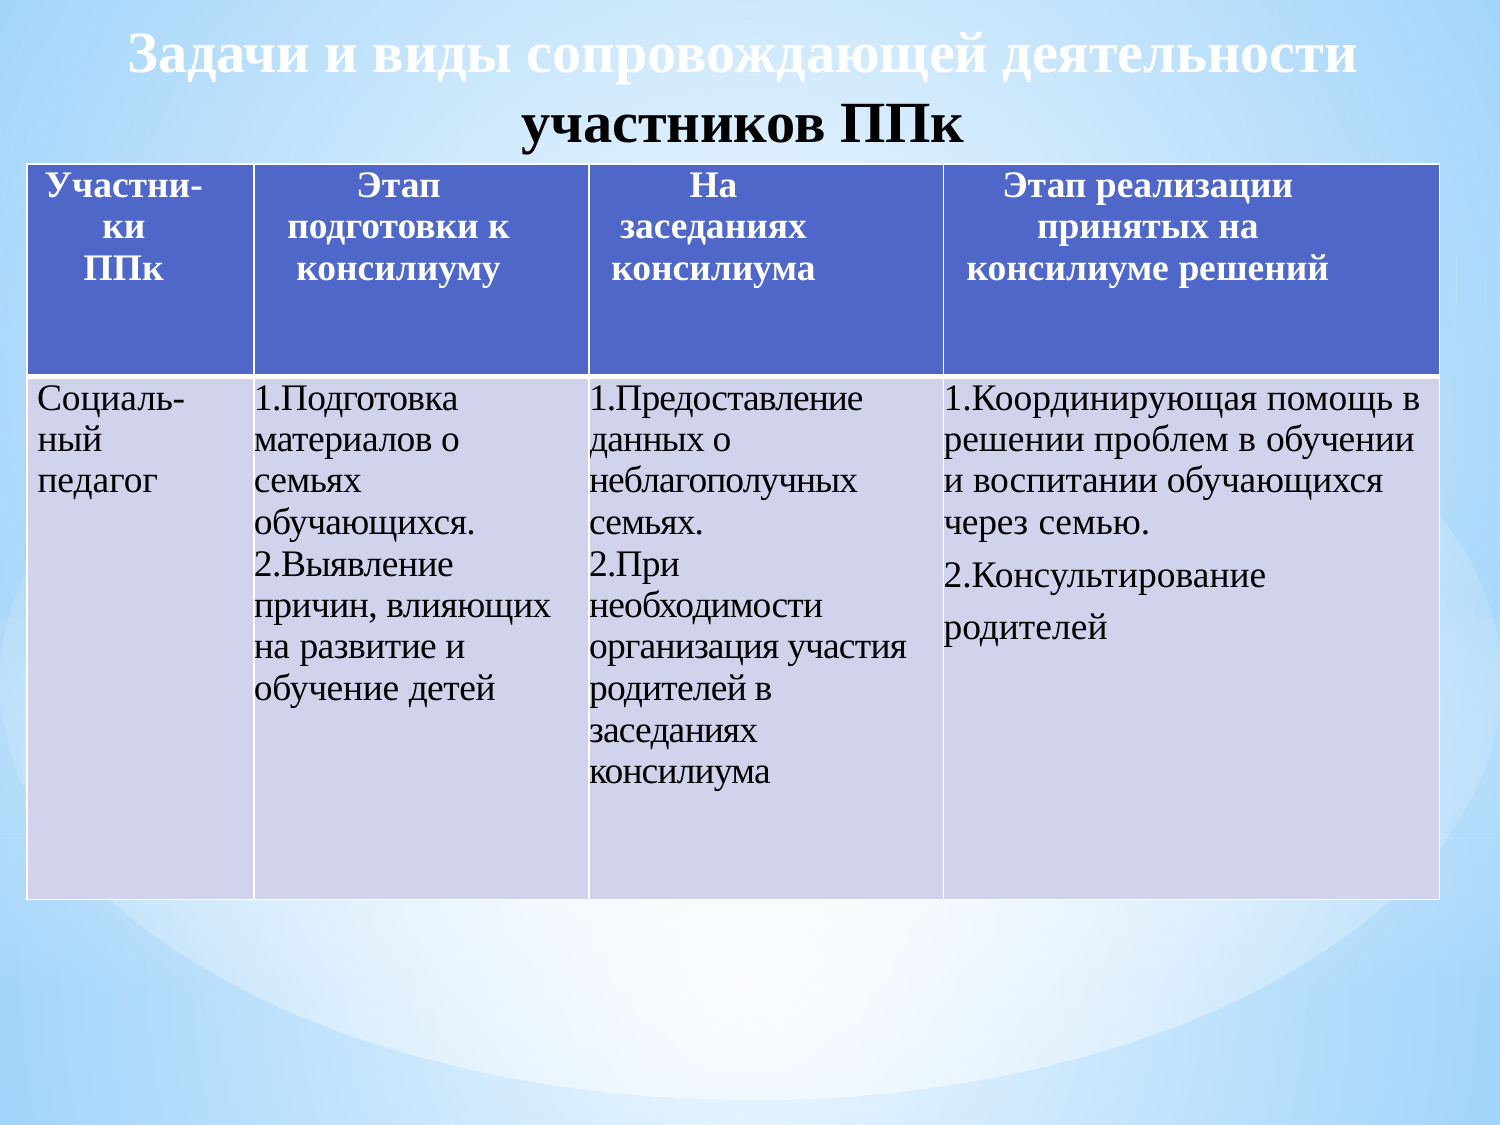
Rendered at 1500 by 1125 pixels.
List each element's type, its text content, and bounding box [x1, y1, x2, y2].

table_cell 1.Координирующая помощь в решении проблем в обучении и воспитании обучающихся через семью. 2.Консультирование родителей [944, 379, 1439, 899]
table_cell 1.Подготовка материалов о семьях обучающихся. 2.Выявление причин, влияющих на развитие и обучение детей [255, 379, 588, 899]
table_header Этап реализации принятых на консилиуме решений [944, 165, 1439, 374]
table_cell 1.Предоставление данных о неблагополучных семьях. 2.При необходимости организация участия родителей в заседаниях консилиума [590, 379, 943, 899]
table_header Участни-ки ППк [28, 165, 253, 374]
table_header На заседаниях консилиума [590, 165, 943, 374]
table_cell Социаль-ный педагог [28, 379, 253, 899]
table_header Этап подготовки к консилиуму [255, 165, 588, 374]
text_box Задачи и виды сопровождающей деятельности участников ППк [45, 7, 1440, 162]
